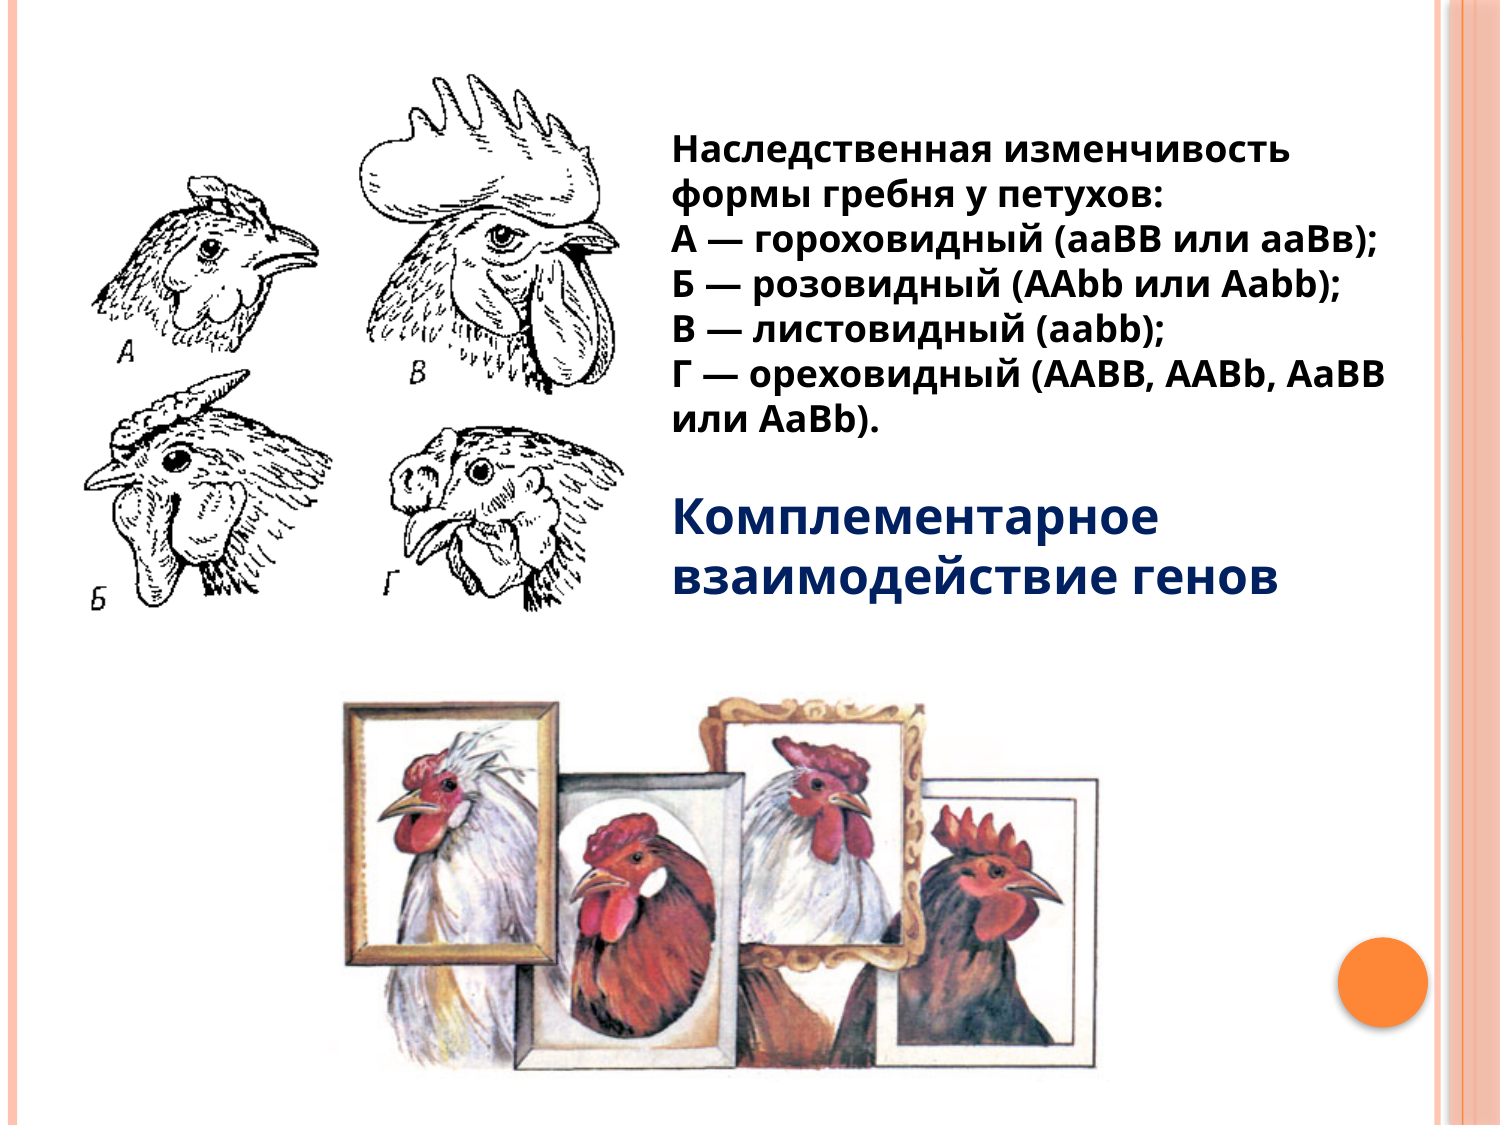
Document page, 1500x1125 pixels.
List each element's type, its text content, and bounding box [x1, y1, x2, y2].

picture [34, 46, 673, 645]
text_box Наследственная изменчивость формы гребня у петухов: А — гороховидный (ааВВ или ааВв); Б — розовидный (ААbb или Aabb); В — листовидный (aabb); Г — ореховидный (ААВВ, ААВb, АаВВ или АаВb). Комплементарное взаимодействие генов [677, 117, 1418, 612]
picture [327, 690, 1110, 1083]
